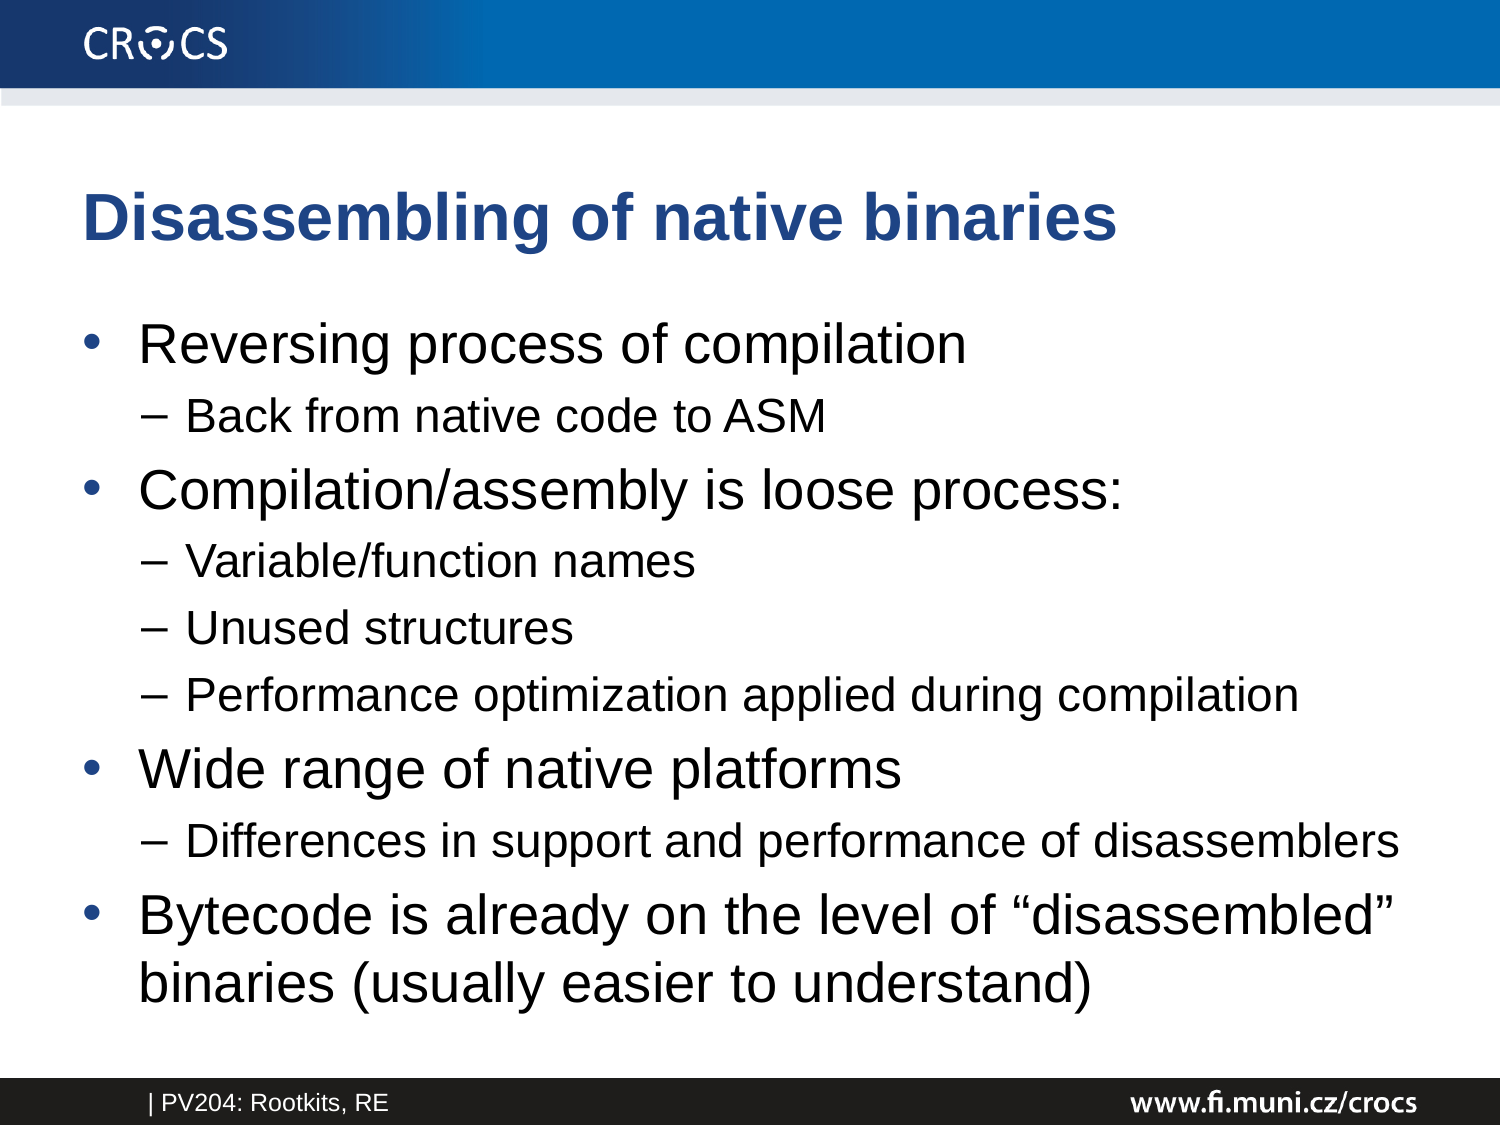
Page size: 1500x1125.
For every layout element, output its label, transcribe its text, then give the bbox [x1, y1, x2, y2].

list Reversing process of compilation Back from native code to ASM Compilation/assembly is loose process: Variable/function names Unused structures Performance optimization applied during compilation Wide range of native platforms Differences in support and performance of disassemblers Bytecode is already on the level of “disassembled” binaries (usually easier to understand) [82, 306, 1433, 988]
picture [0, 0, 1500, 1125]
title Disassembling of native binaries [82, 148, 1433, 280]
footer | PV204: Rootkits, RE [147, 1078, 623, 1125]
